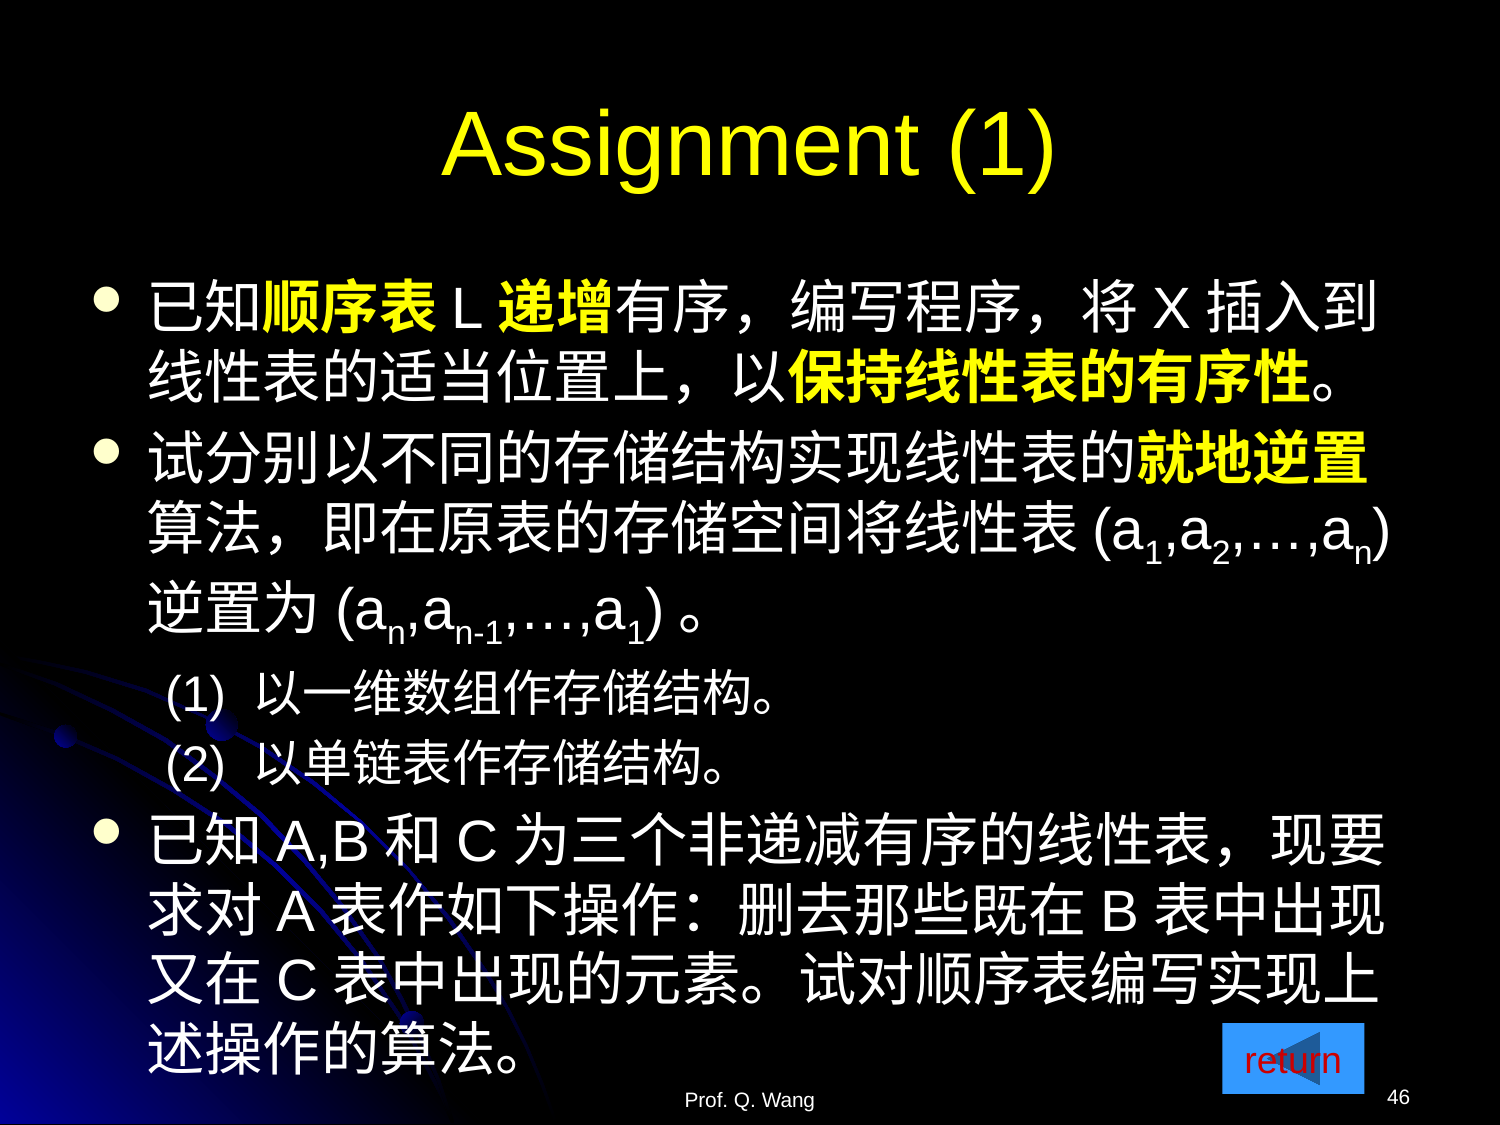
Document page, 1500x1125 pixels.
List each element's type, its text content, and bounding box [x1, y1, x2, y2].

title Assignment (1) [75, 45, 1425, 233]
text_box return [1222, 1023, 1365, 1094]
footer Prof. Q. Wang [512, 1054, 988, 1125]
slide_number 46 [1074, 1051, 1425, 1125]
list 已知顺序表L递增有序，编写程序，将X插入到线性表的适当位置上，以保持线性表的有序性。 试分别以不同的存储结构实现线性表的就地逆置算法，即在原表的存储空间将线性表(a1,a2,…,an)逆置为(an,an-1,…,a1)。 (1) 以一维数组作存储结构。 (2) 以单链表作存储结构。 已知A,B和C为三个非递减有序的线性表，现要求对A表作如下操作：删去那些既在B表中出现又在C表中出现的元素。试对顺序表编写实现上述操作的算法。 [75, 262, 1425, 1006]
